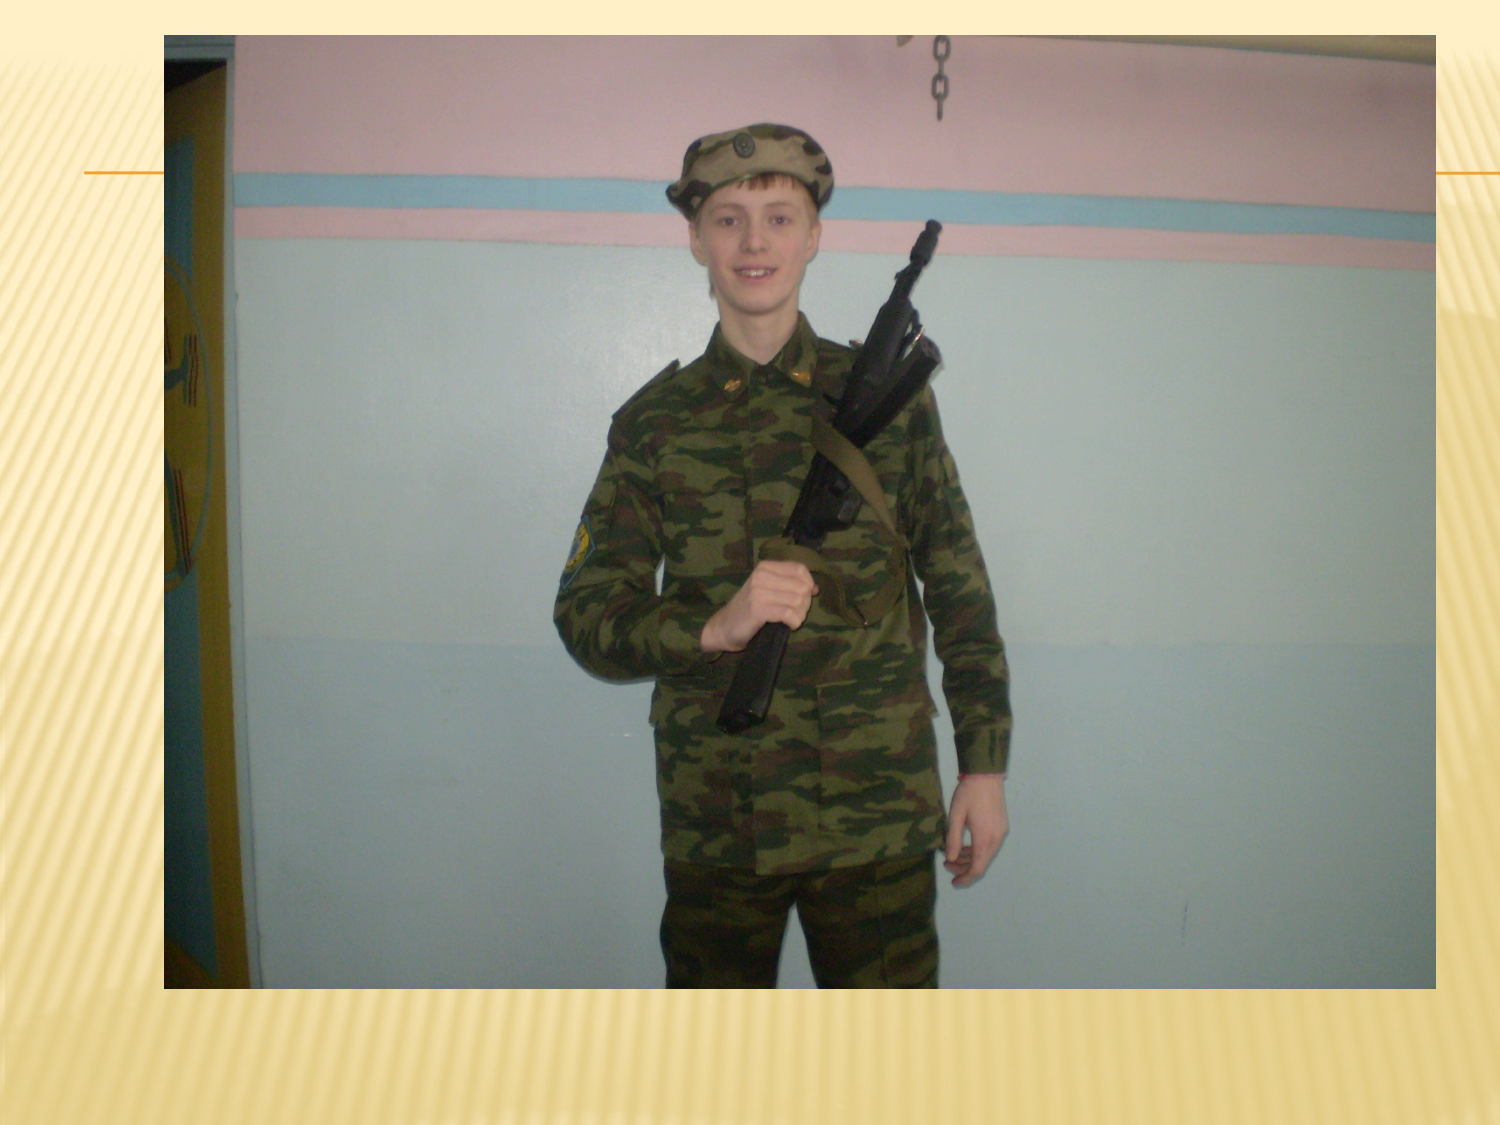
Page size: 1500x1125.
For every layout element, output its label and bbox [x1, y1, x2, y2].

list [163, 34, 1436, 990]
